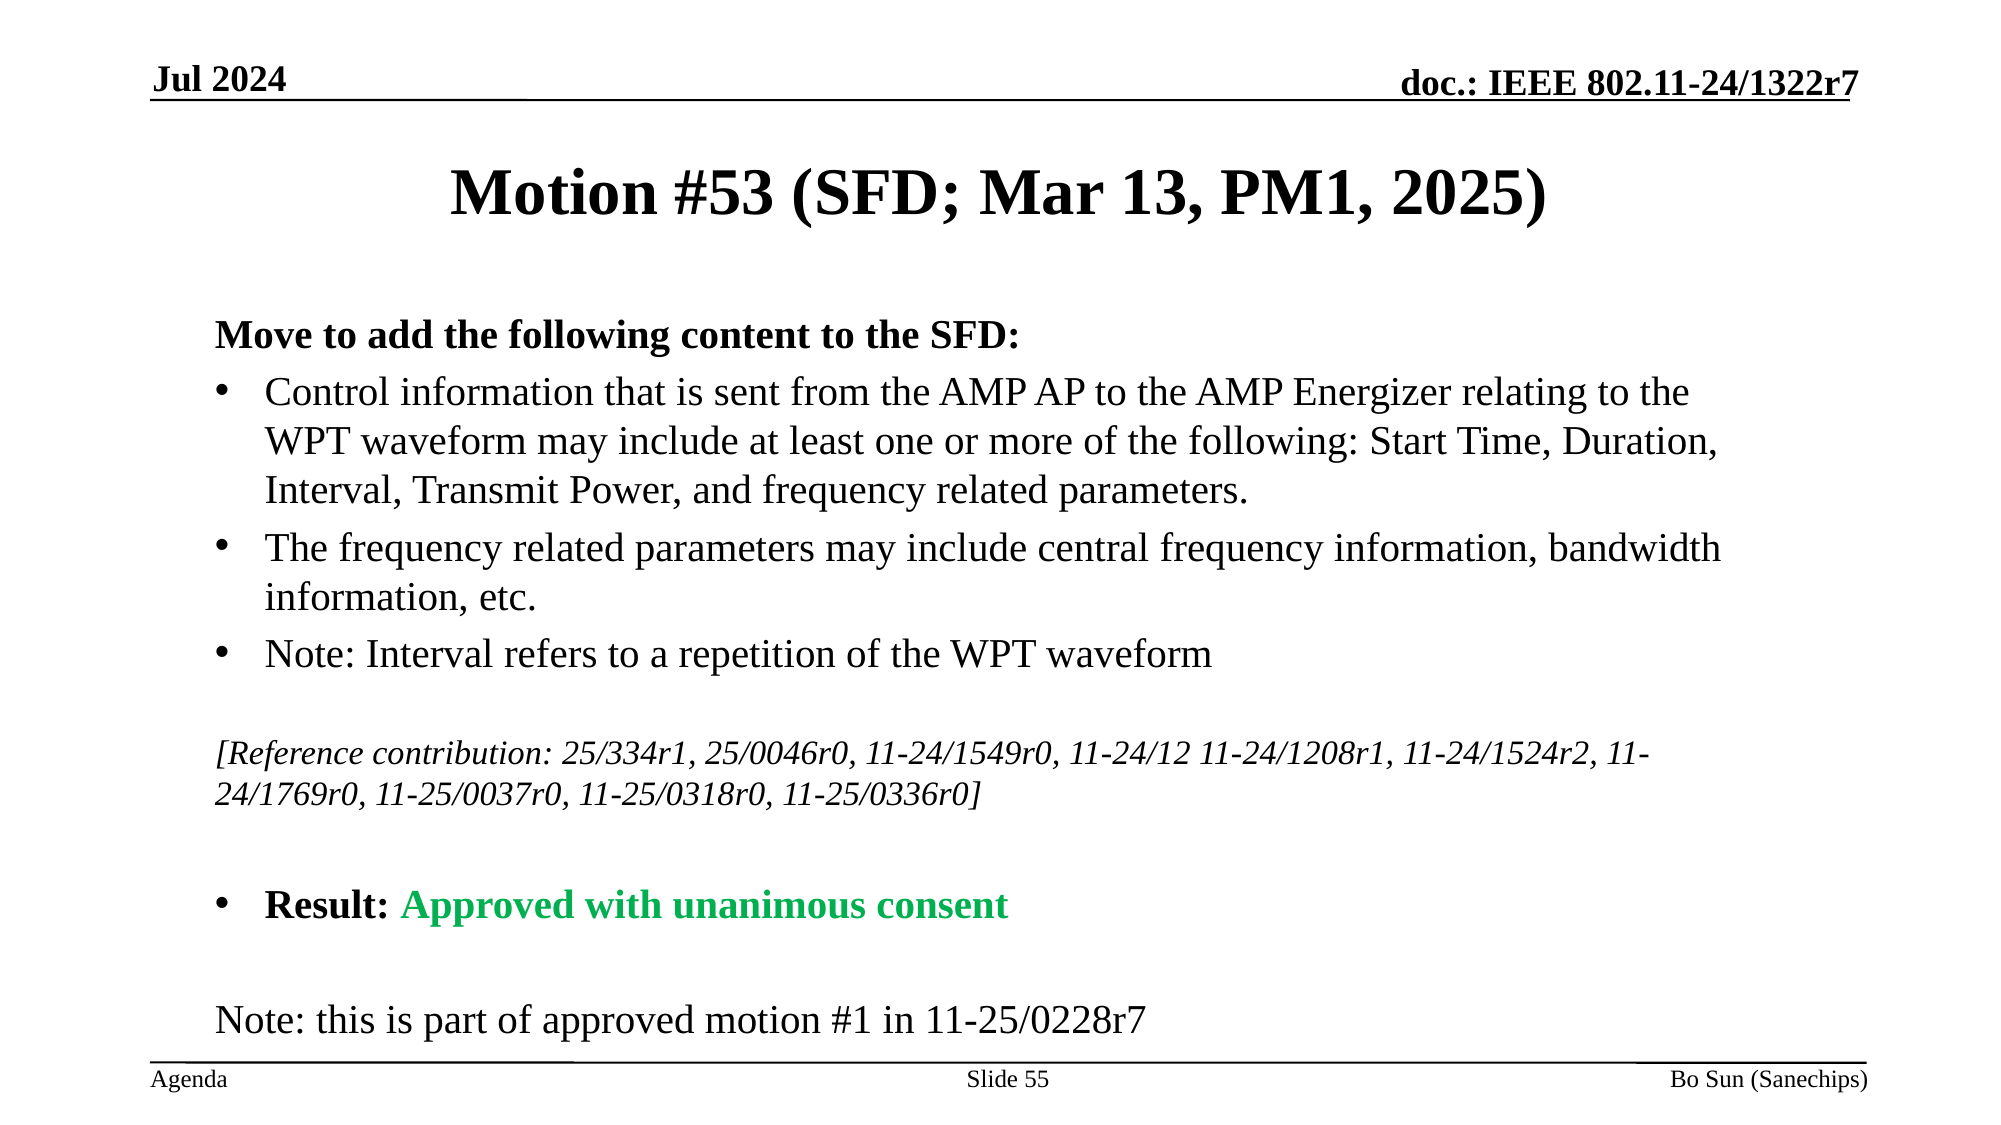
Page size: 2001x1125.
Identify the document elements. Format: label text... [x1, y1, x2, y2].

text_box Move to add the following content to the SFD: Control information that is sent from the AMP AP to the AMP Energizer relating to the WPT waveform may include at least one or more of the following: Start Time, Duration, Interval, Transmit Power, and frequency related parameters. The frequency related parameters may include central frequency information, bandwidth information, etc. Note: Interval refers to a repetition of the WPT waveform [Reference contribution: 25/334r1, 25/0046r0, 11-24/1549r0, 11-24/12 11-24/1208r1, 11-24/1524r2, 11-24/1769r0, 11-25/0037r0, 11-25/0318r0, 11-25/0336r0] Result: Approved with unanimous consent Note: this is part of approved motion #1 in 11-25/0228r7 [200, 299, 1800, 1050]
text_box Motion #53 (SFD; Mar 13, PM1, 2025) [200, 100, 1800, 276]
slide_number Slide 55 [949, 1061, 1067, 1123]
footer Bo Sun (Sanechips) [1171, 1061, 1869, 1093]
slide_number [152, 54, 563, 100]
